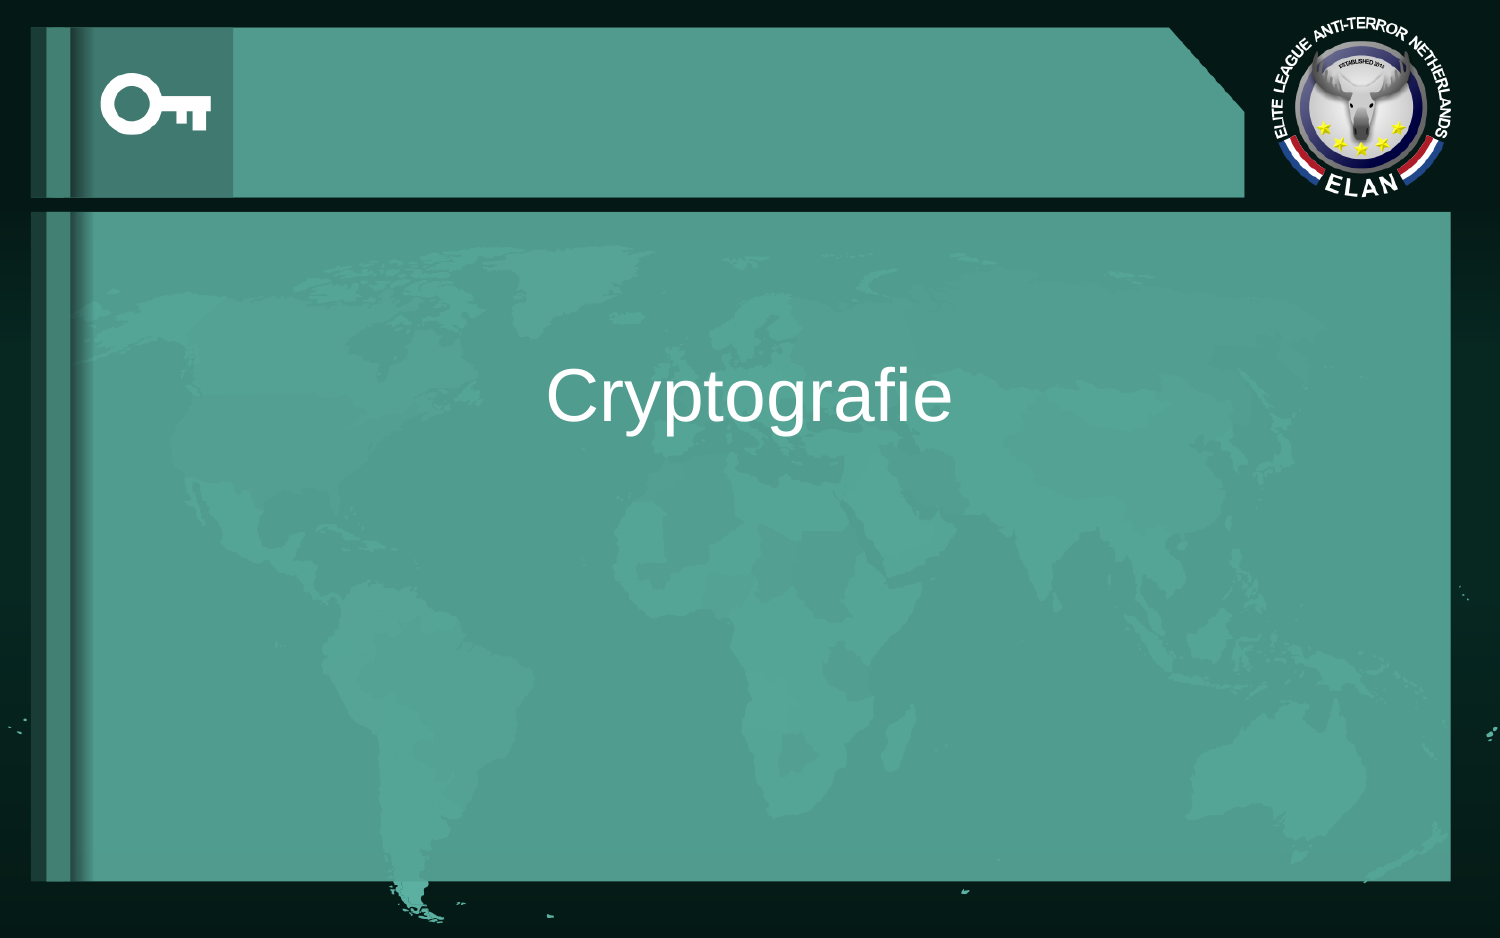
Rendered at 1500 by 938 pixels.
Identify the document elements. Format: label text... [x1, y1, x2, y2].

picture [0, 0, 1500, 938]
title Cryptografie [112, 291, 1388, 493]
